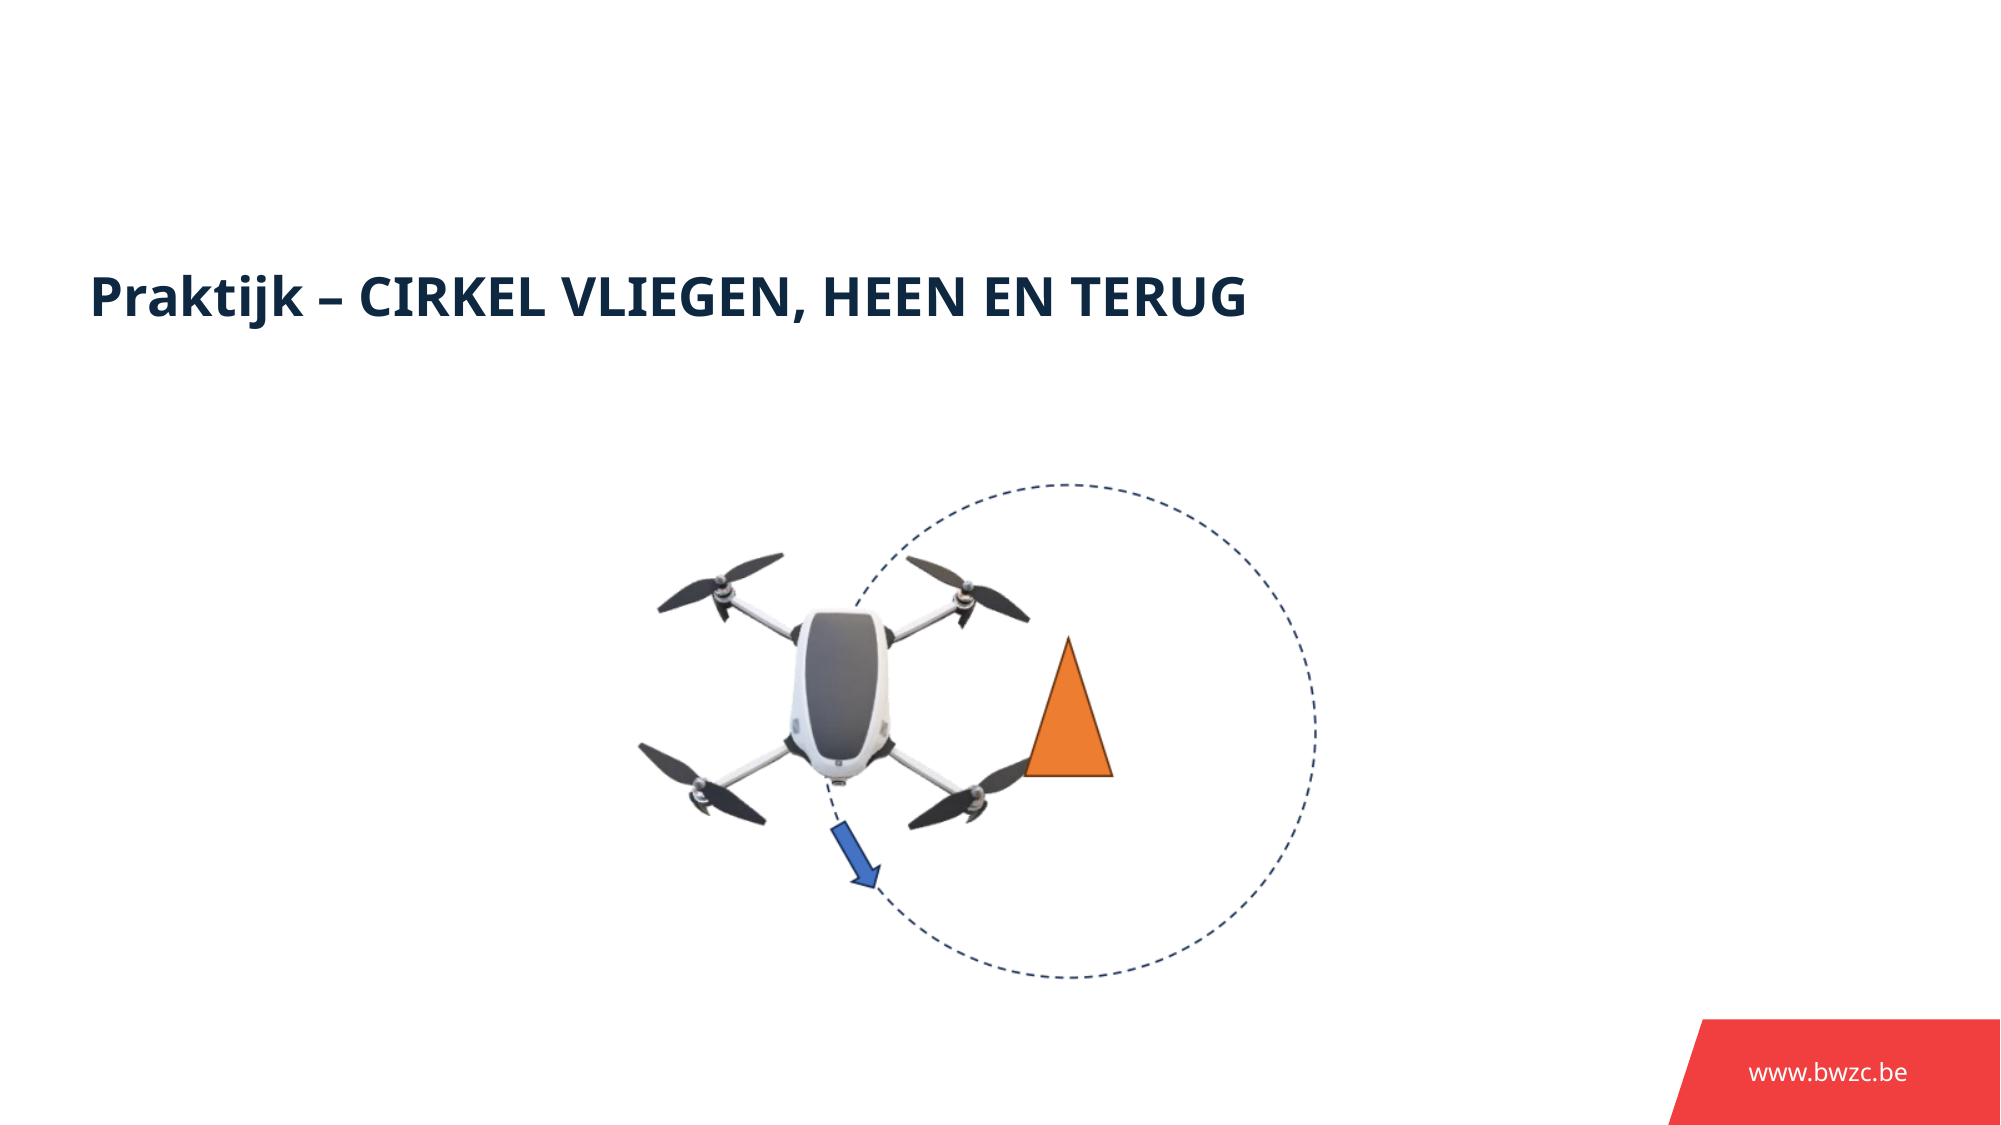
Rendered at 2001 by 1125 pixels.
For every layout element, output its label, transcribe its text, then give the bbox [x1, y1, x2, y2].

picture [562, 372, 1438, 1041]
list Praktijk – CIRKEL VLIEGEN, HEEN EN TERUG [74, 261, 1914, 329]
